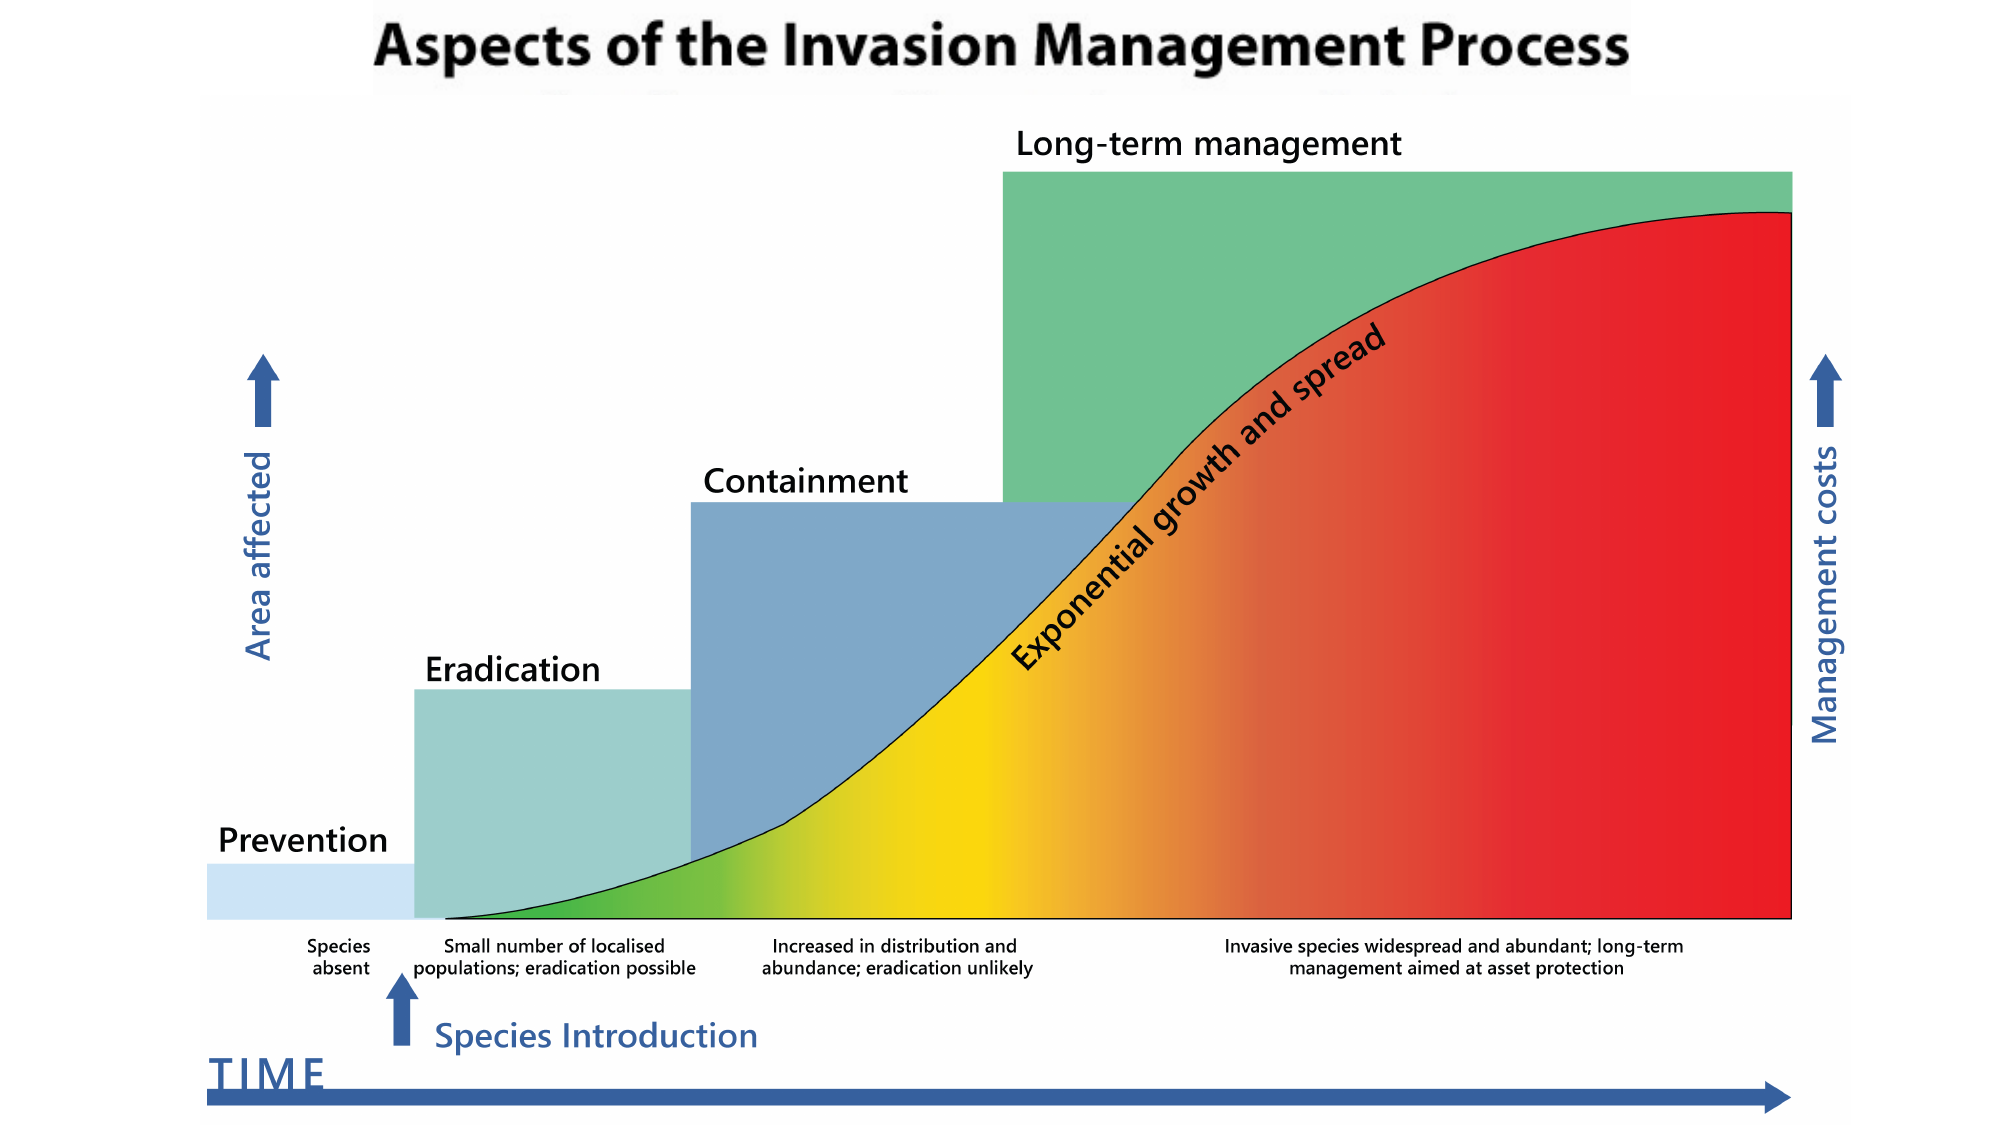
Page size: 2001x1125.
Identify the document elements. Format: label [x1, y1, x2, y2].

picture [200, 0, 1851, 1125]
